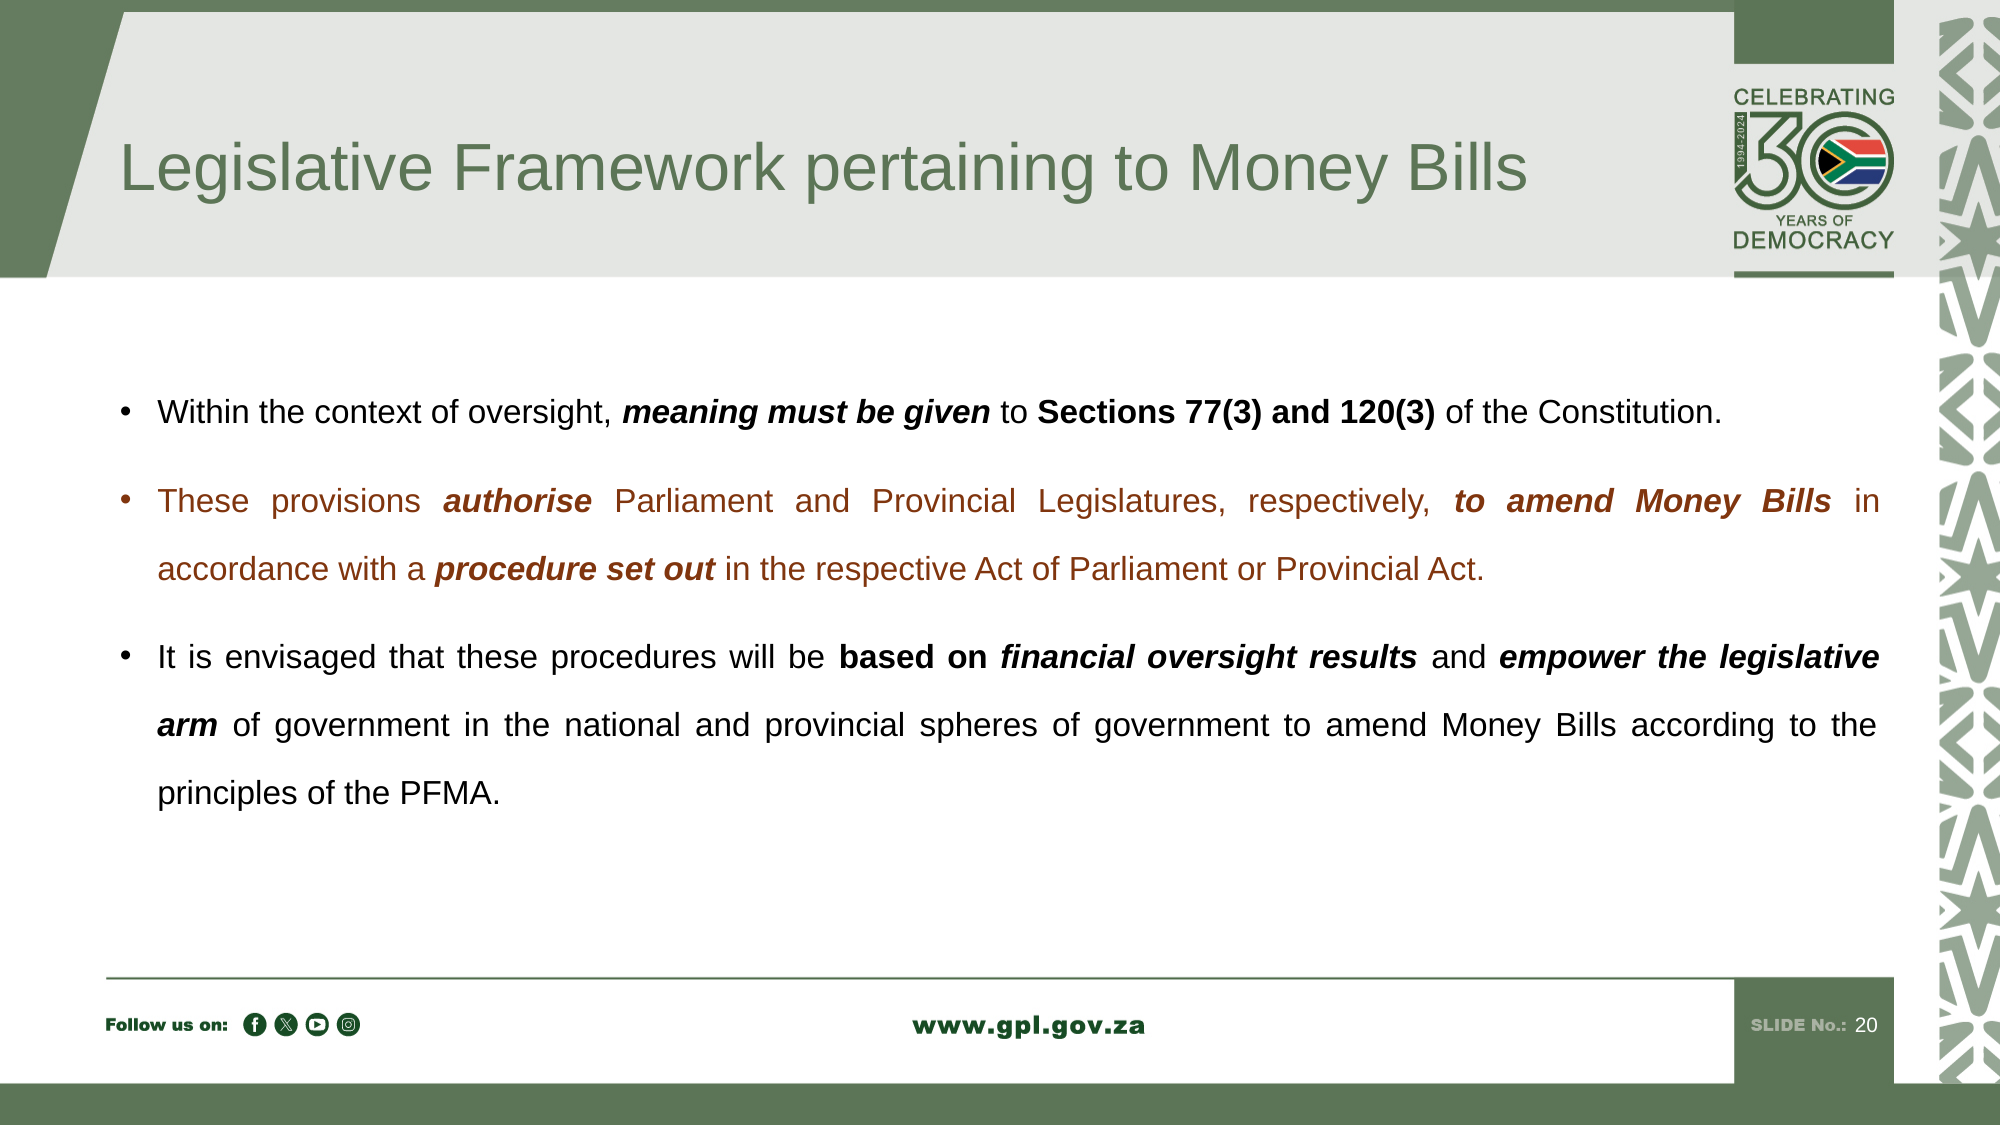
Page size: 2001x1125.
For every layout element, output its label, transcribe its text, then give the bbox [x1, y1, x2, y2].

picture [0, 0, 2000, 1125]
slide_number 20 [1442, 983, 1893, 1066]
list Within the context of oversight, meaning must be given to Sections 77(3) and 120(3) of the Constitution. These provisions authorise Parliament and Provincial Legislatures, respectively, to amend Money Bills in accordance with a procedure set out in the respective Act of Parliament or Provincial Act. It is envisaged that these procedures will be based on financial oversight results and empower the legislative arm of government in the national and provincial spheres of government to amend Money Bills according to the principles of the PFMA. [104, 355, 1896, 956]
title Legislative Framework pertaining to Money Bills [104, 59, 1687, 278]
